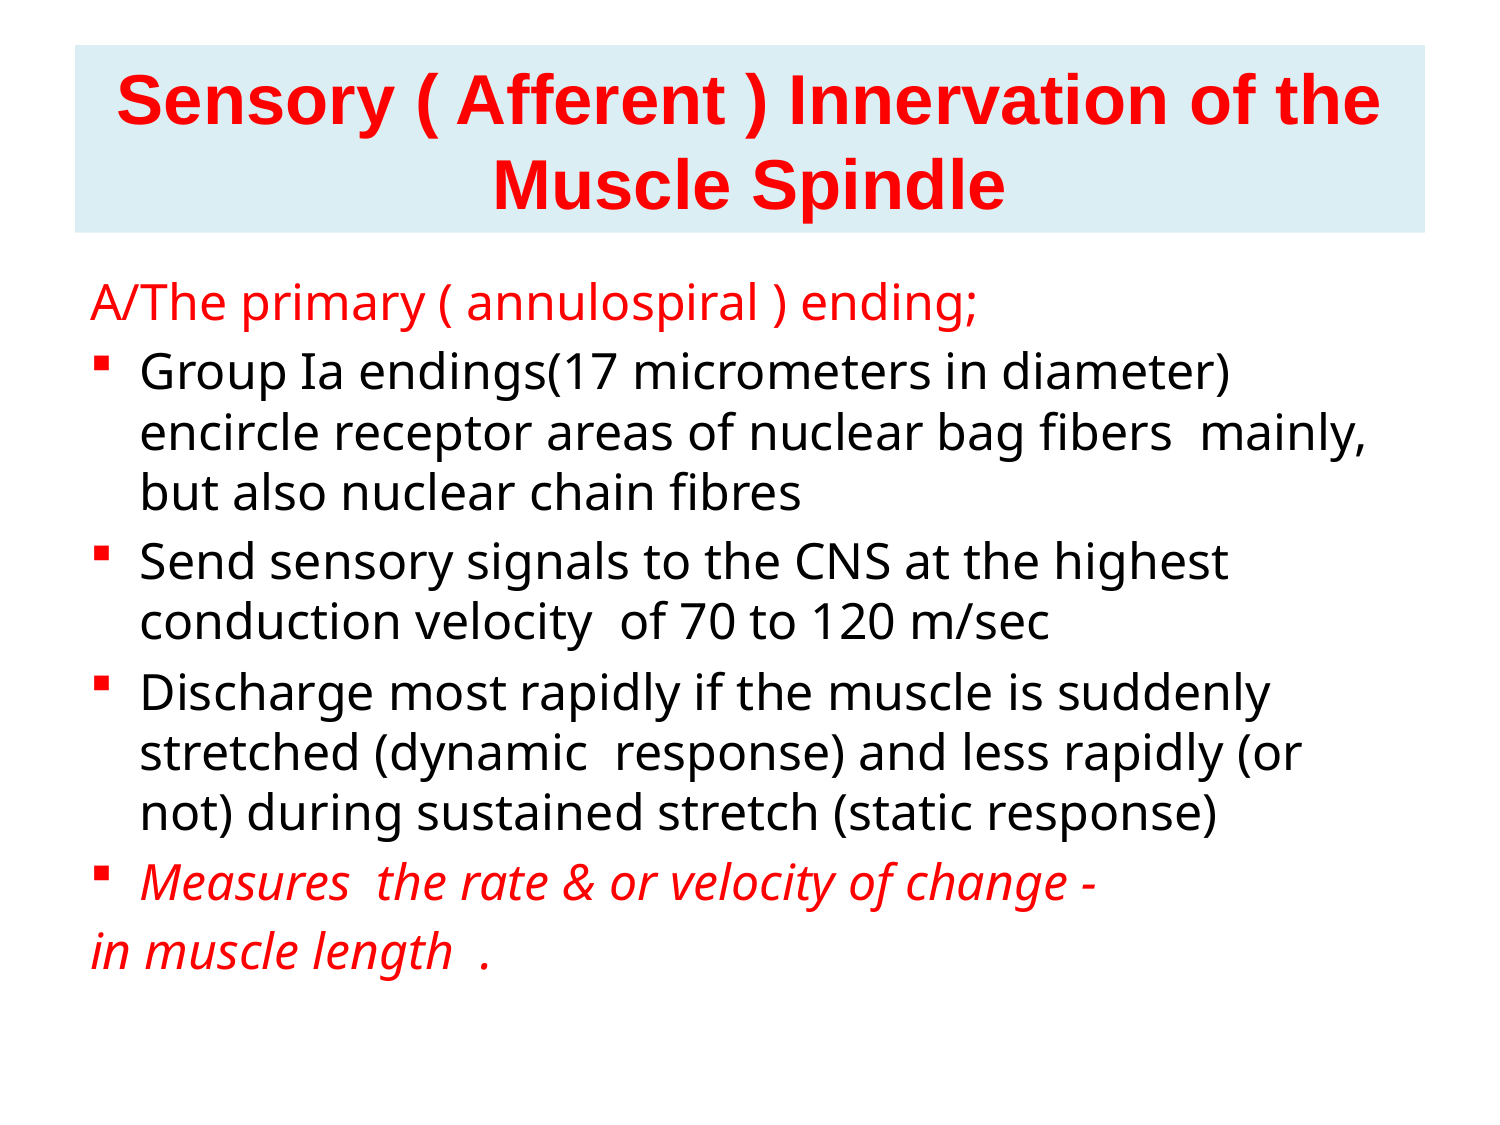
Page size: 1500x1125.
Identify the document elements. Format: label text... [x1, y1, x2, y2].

list A/The primary ( annulospiral ) ending; Group Ia endings(17 micrometers in diameter) encircle receptor areas of nuclear bag fibers mainly, but also nuclear chain fibres Send sensory signals to the CNS at the highest conduction velocity of 70 to 120 m/sec Discharge most rapidly if the muscle is suddenly stretched (dynamic response) and less rapidly (or not) during sustained stretch (static response) Measures the rate & or velocity of change - in muscle length . [75, 262, 1425, 1005]
title Sensory ( Afferent ) Innervation of the Muscle Spindle [75, 45, 1425, 233]
